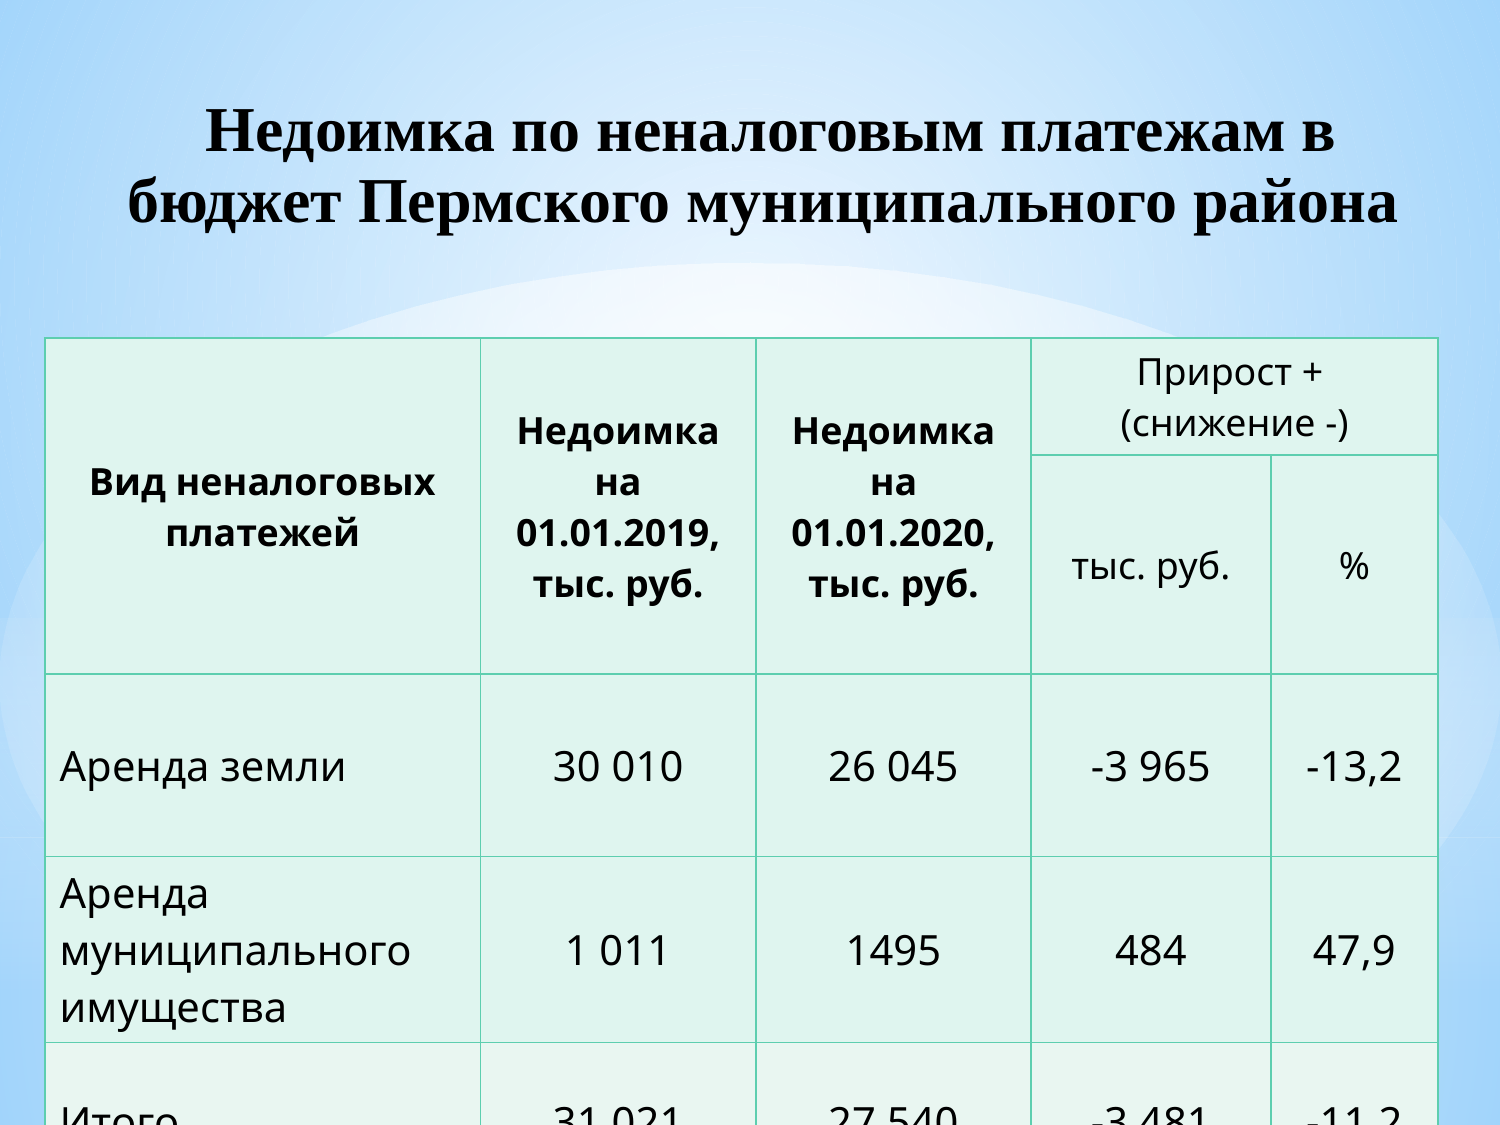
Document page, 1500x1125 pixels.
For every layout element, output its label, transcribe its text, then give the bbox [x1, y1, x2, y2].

table_cell -11,2 [1272, 1043, 1437, 1125]
table_header Вид неналоговых платежей [46, 339, 480, 673]
table_header Недоимка на 01.01.2020, тыс. руб. [757, 339, 1030, 673]
table_cell тыс. руб. [1032, 456, 1270, 673]
table_cell -3 481 [1032, 1043, 1270, 1125]
table_cell Итого [46, 1043, 480, 1125]
table_cell % [1272, 456, 1437, 673]
table_cell Аренда муниципального имущества [46, 857, 480, 1042]
text_box Недоимка по неналоговым платежам в бюджет Пермского муниципального района [88, 54, 1439, 277]
table_cell 1495 [757, 857, 1030, 1042]
table_cell -3 965 [1032, 675, 1270, 856]
table_cell 31 021 [481, 1043, 755, 1125]
table_cell 484 [1032, 857, 1270, 1042]
table_header Недоимка на 01.01.2019, тыс. руб. [481, 339, 755, 673]
table_cell 27 540 [757, 1043, 1030, 1125]
table_cell 47,9 [1272, 857, 1437, 1042]
table_cell -13,2 [1272, 675, 1437, 856]
table_cell 26 045 [757, 675, 1030, 856]
table_header Прирост + (снижение -) [1032, 339, 1437, 454]
table_cell 1 011 [481, 857, 755, 1042]
table_cell 30 010 [481, 675, 755, 856]
table_cell Аренда земли [46, 675, 480, 856]
